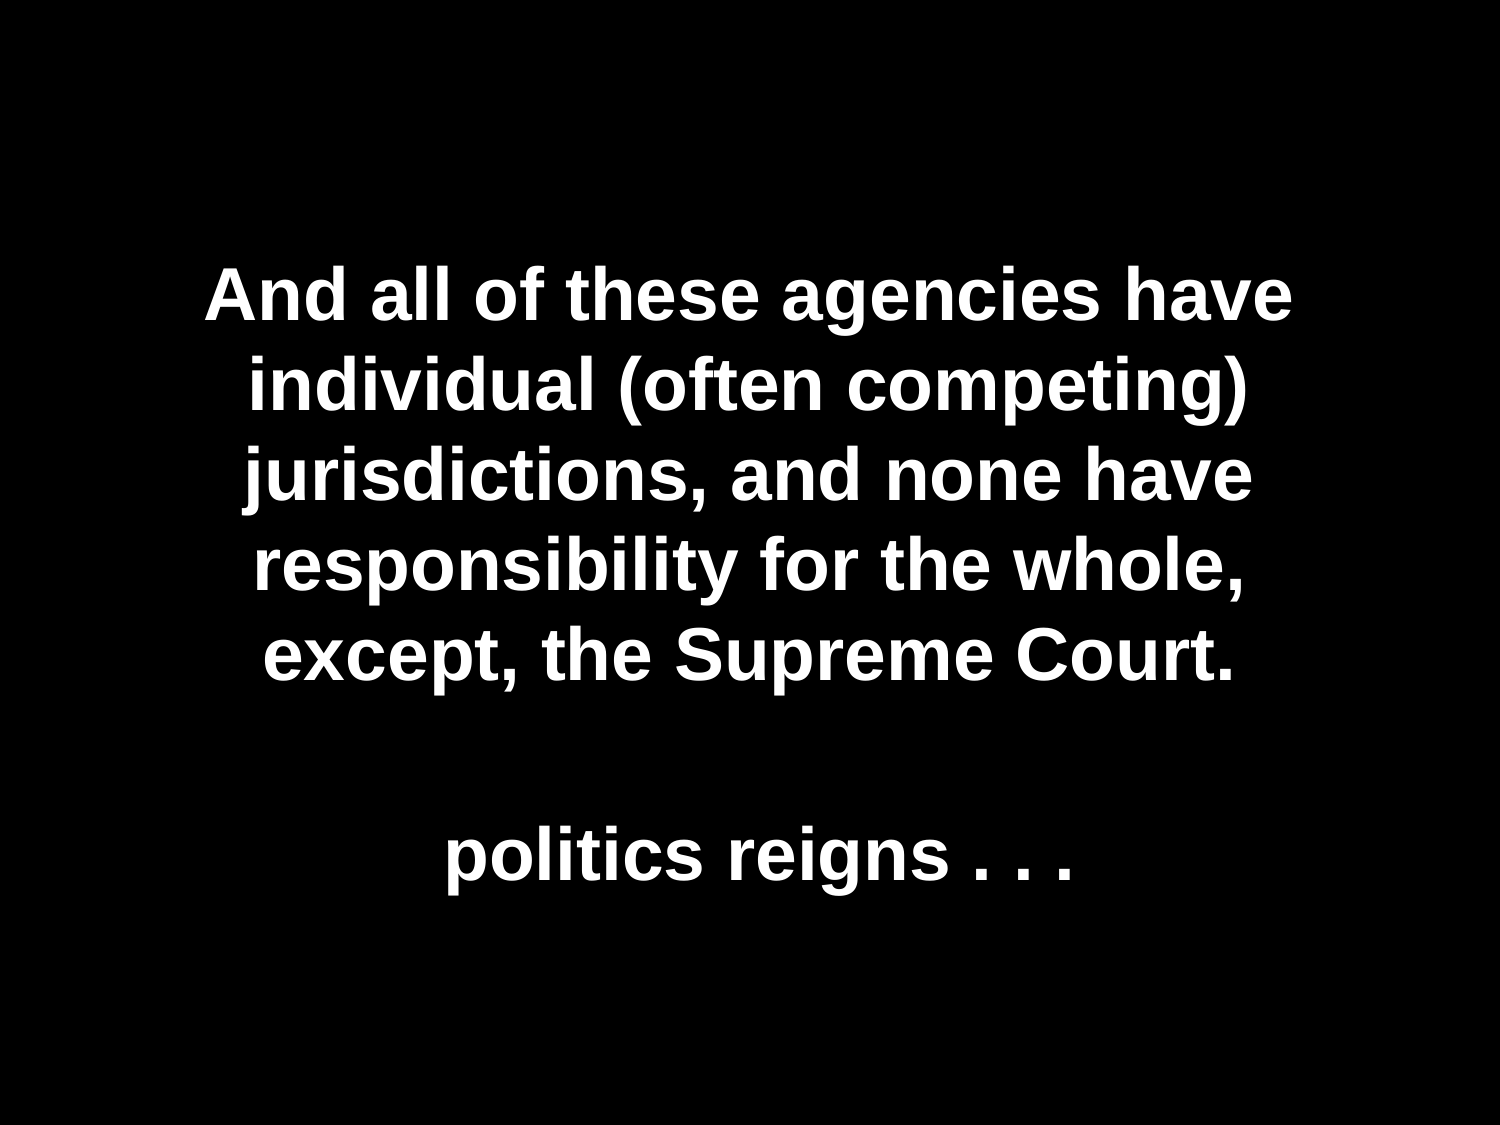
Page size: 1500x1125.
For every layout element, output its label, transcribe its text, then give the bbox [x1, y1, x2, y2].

text_box And all of these agencies have individual (often competing) jurisdictions, and none have responsibility for the whole, except, the Supreme Court. politics reigns . . . [136, 237, 1363, 903]
